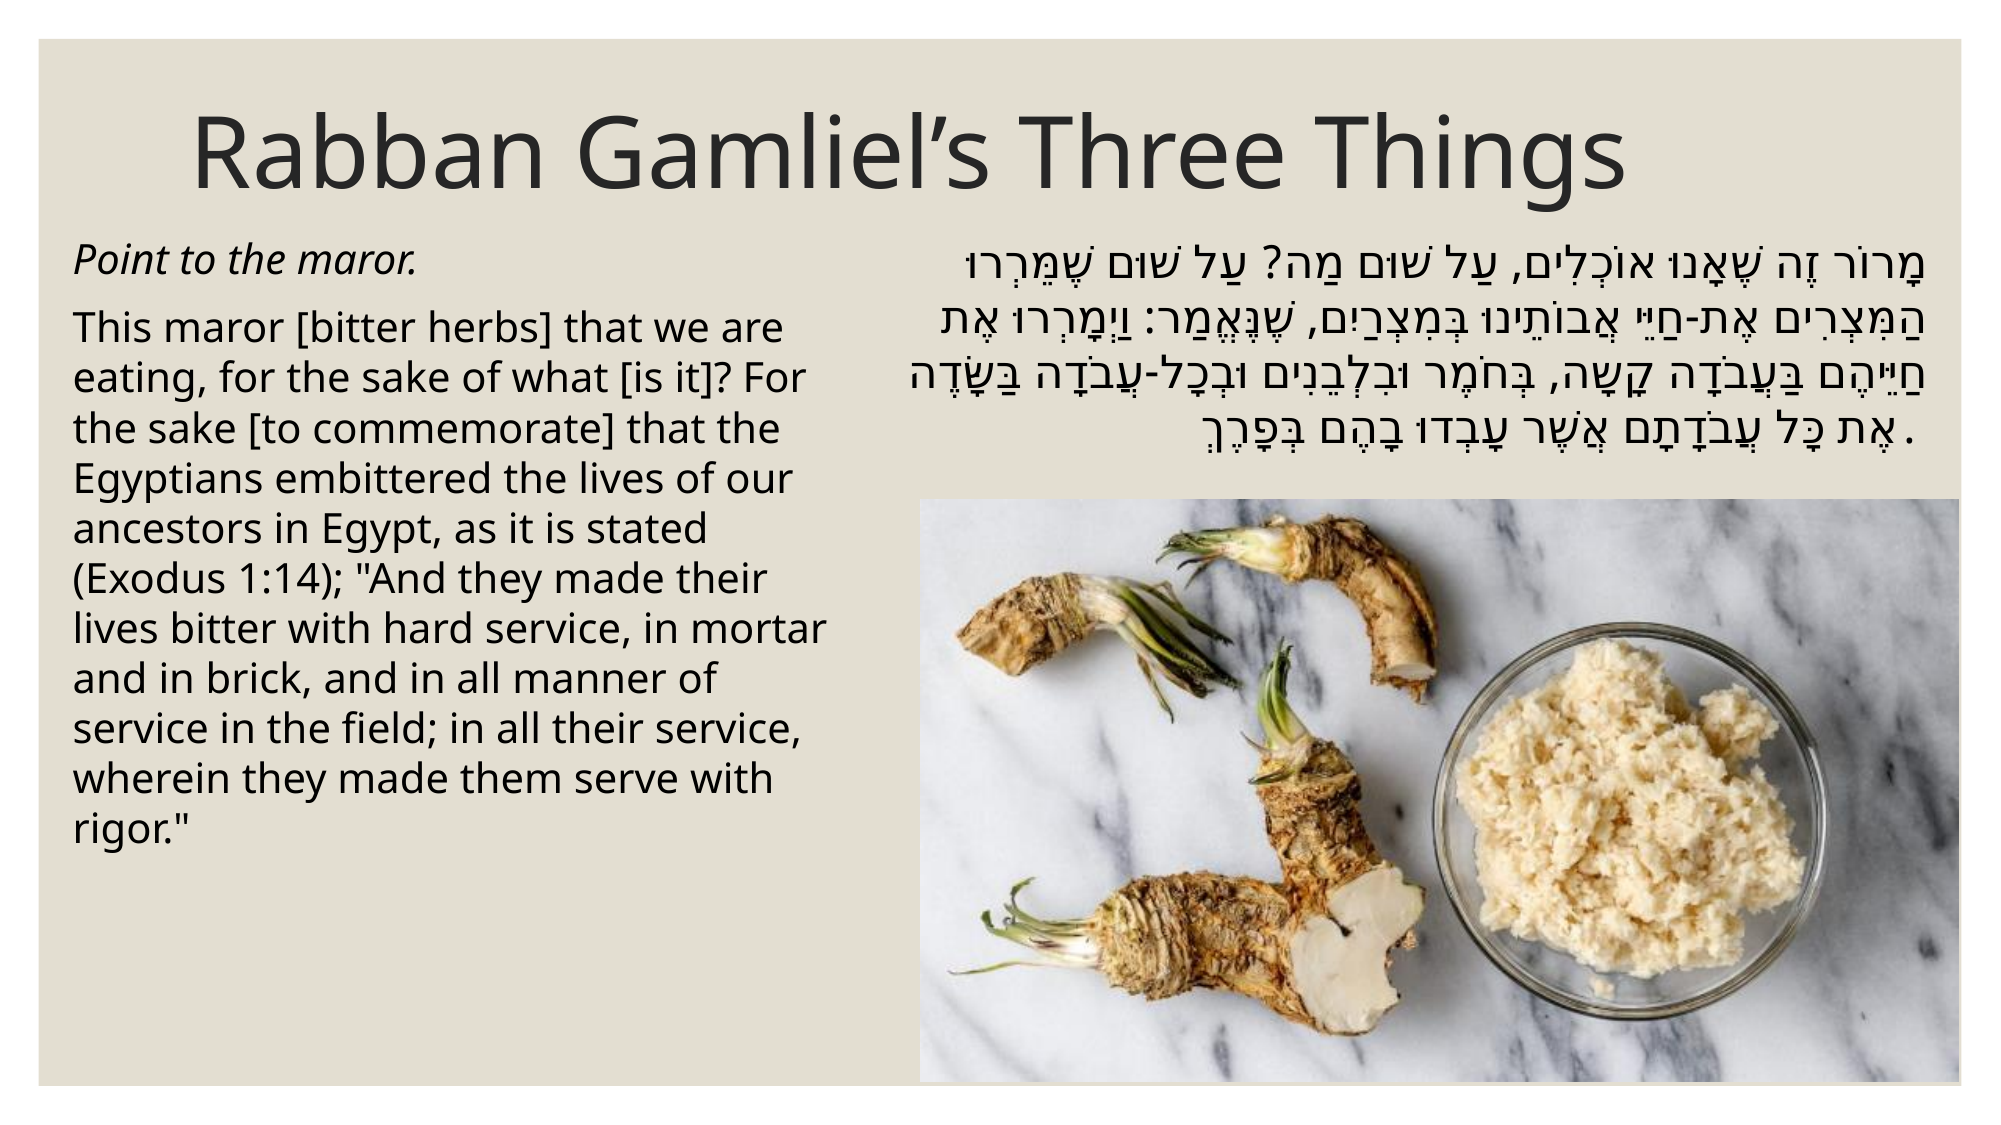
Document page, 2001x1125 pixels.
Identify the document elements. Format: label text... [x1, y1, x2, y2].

title Rabban Gamliel’s Three Things [174, 43, 1900, 269]
text_box מָרוֹר זֶה שֶׁאָנוּ אוֹכְלִים, עַל שׁוּם מַה? עַל שׁוּם שֶׁמֵּרְרוּ הַמִּצְרִים אֶת-חַיֵּי אֲבוֹתֵינוּ בְּמִצְרַיִם, שֶׁנֶּאֱמַר: וַיְמָרְרוּ אֶת חַיֵּיהֶם בַּעֲבֹדָה קָשָה, בְּחֹמֶר וּבִלְבֵנִים וּבְכָל-עֲבֹדָה בַּשָּׂדֶה אֶת כָּל עֲבֹדָתָם אֲשֶׁר עָבְדוּ בָהֶם בְּפָרֶךְ. [865, 224, 1943, 460]
list Point to the maror. This maror [bitter herbs] that we are eating, for the sake of what [is it]? For the sake [to commemorate] that the Egyptians embittered the lives of our ancestors in Egypt, as it is stated (Exodus 1:14); "And they made their lives bitter with hard service, in mortar and in brick, and in all manner of service in the field; in all their service, wherein they made them serve with rigor." [57, 224, 846, 1082]
picture [920, 499, 1959, 1082]
